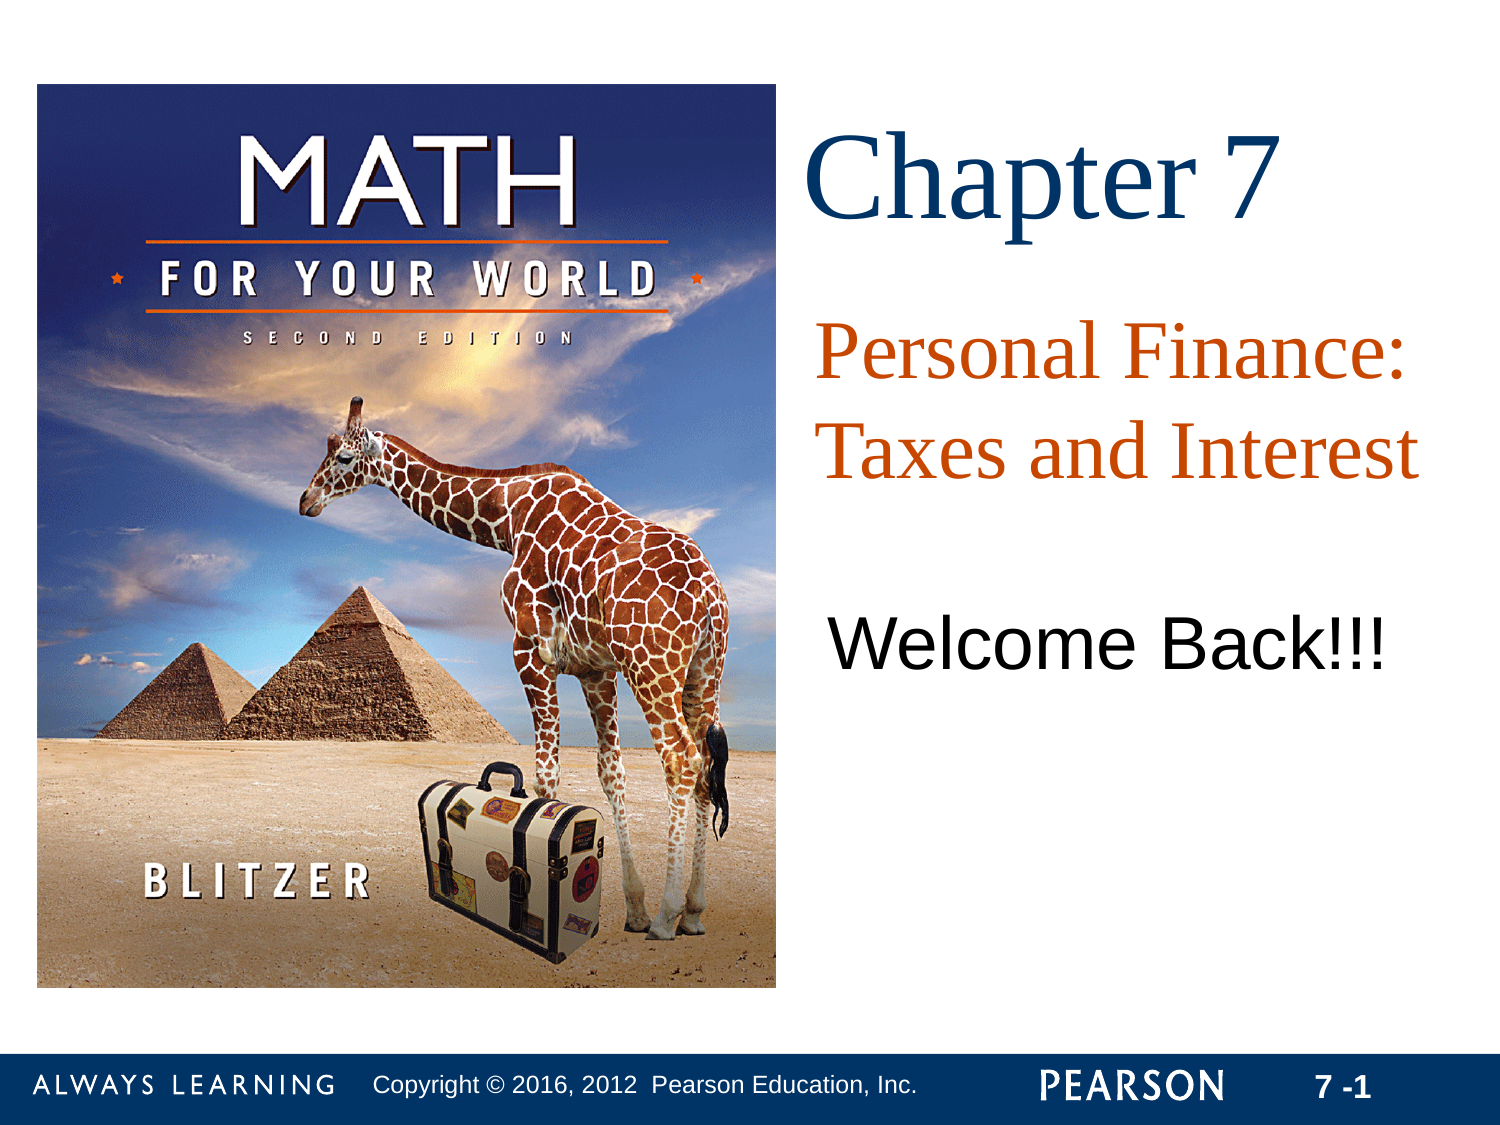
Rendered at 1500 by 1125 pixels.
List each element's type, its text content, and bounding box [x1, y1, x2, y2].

text_box Personal Finance: Taxes and Interest [800, 287, 1438, 575]
text_box Welcome Back!!! [812, 587, 1500, 693]
text_box Chapter 7 [787, 75, 1375, 263]
picture [37, 84, 776, 988]
